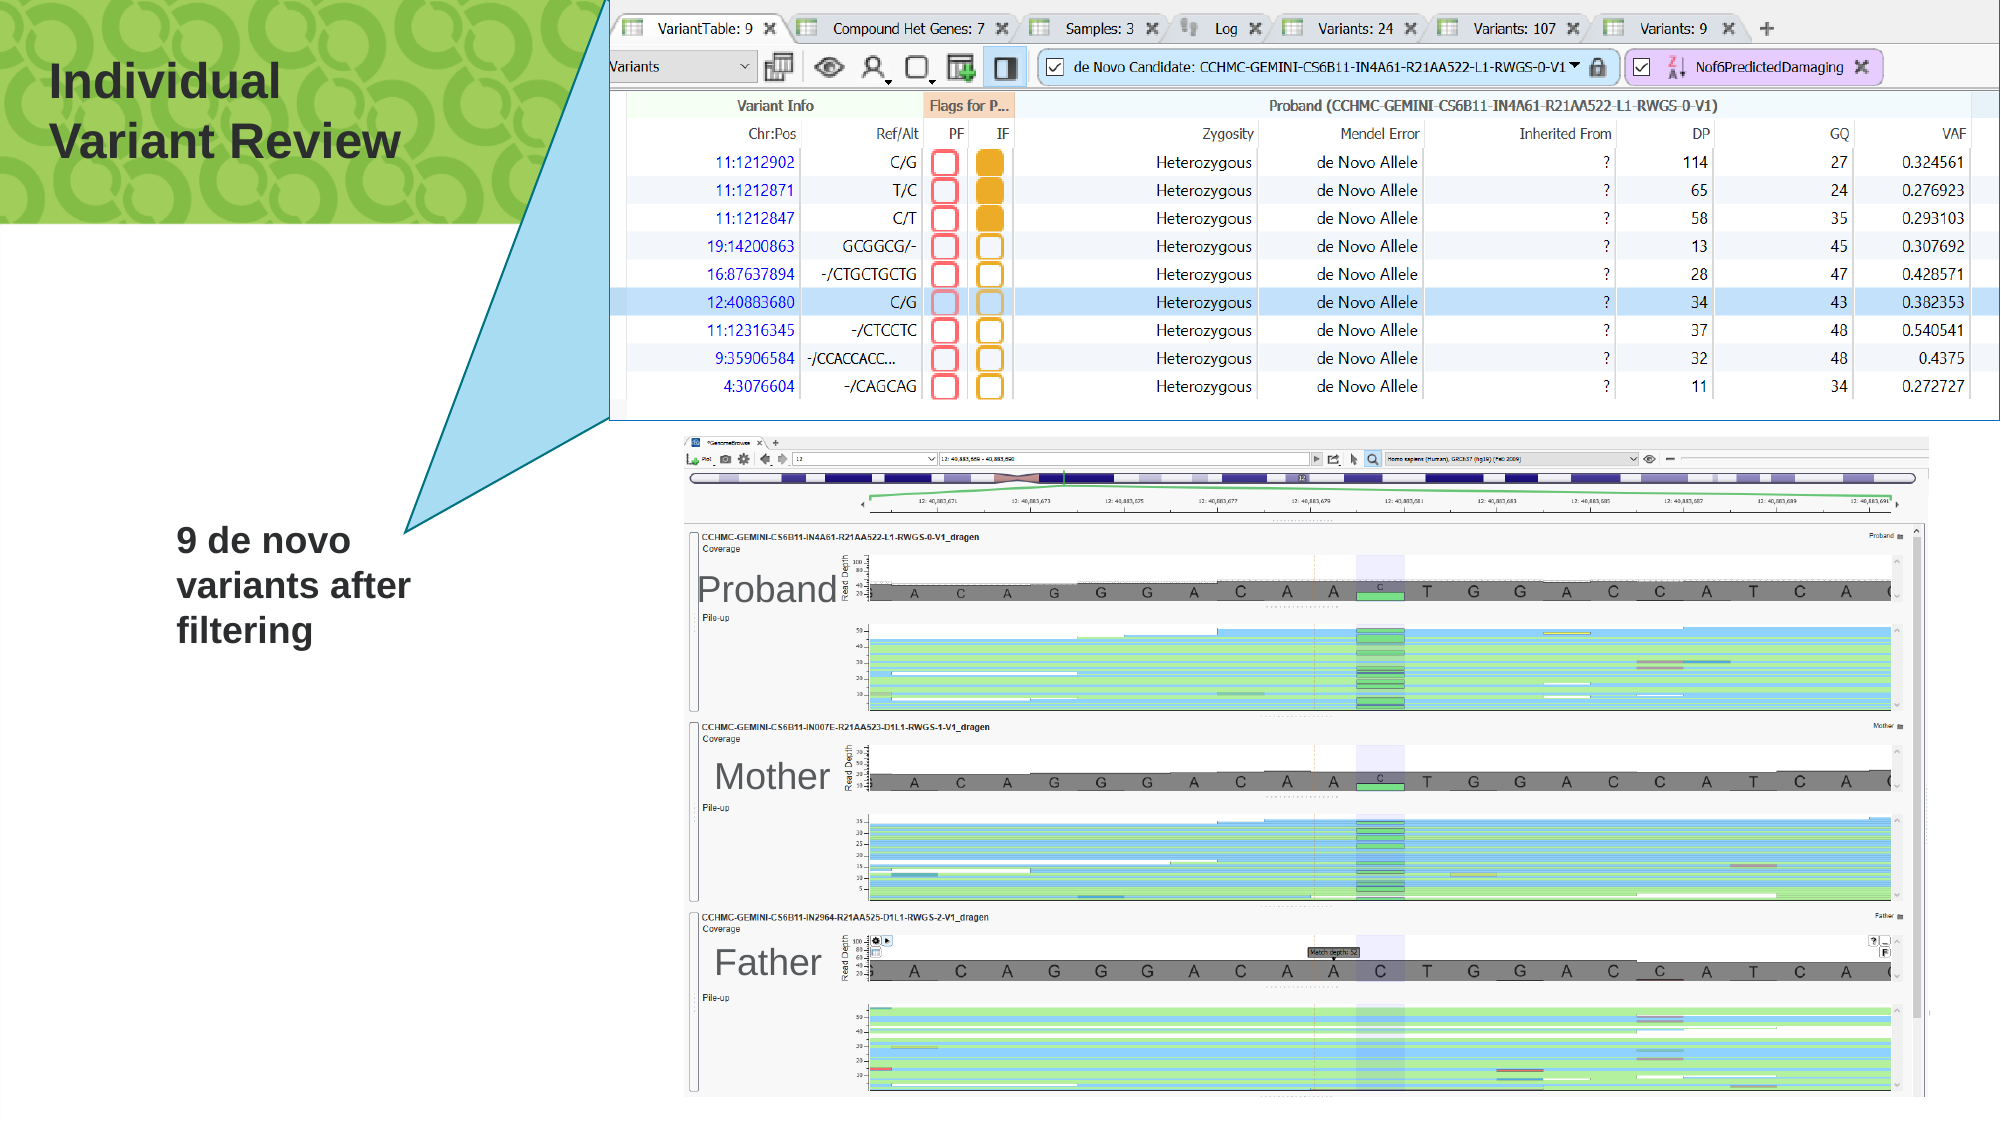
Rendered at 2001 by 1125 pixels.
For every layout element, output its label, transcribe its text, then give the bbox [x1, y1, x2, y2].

text_box Individual Variant Review [33, 41, 471, 176]
text_box 9 de novo variants after filtering [161, 508, 471, 659]
text_box [413, 0, 609, 508]
picture [0, 0, 2001, 1125]
